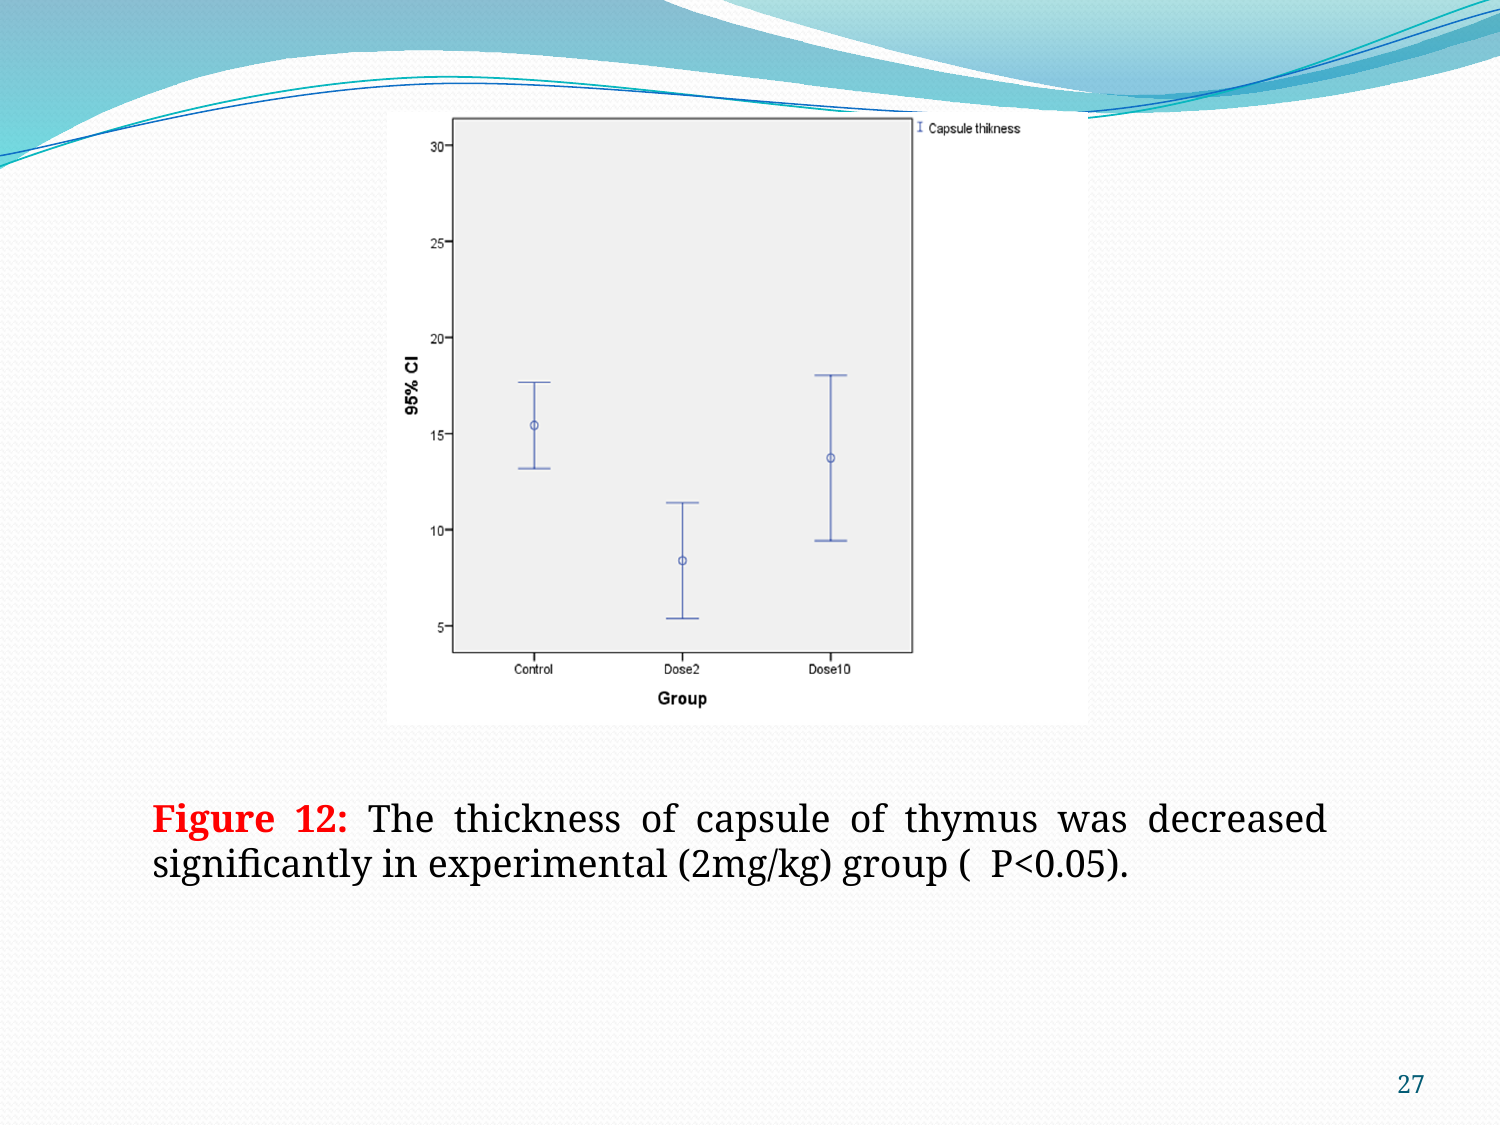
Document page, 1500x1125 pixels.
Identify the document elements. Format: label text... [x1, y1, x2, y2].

picture [387, 112, 1088, 726]
slide_number 27 [1299, 1042, 1425, 1103]
text_box Figure 12: The thickness of capsule of thymus was decreased significantly in experimental (2mg/kg) group ( P<0.05). [137, 787, 1363, 938]
